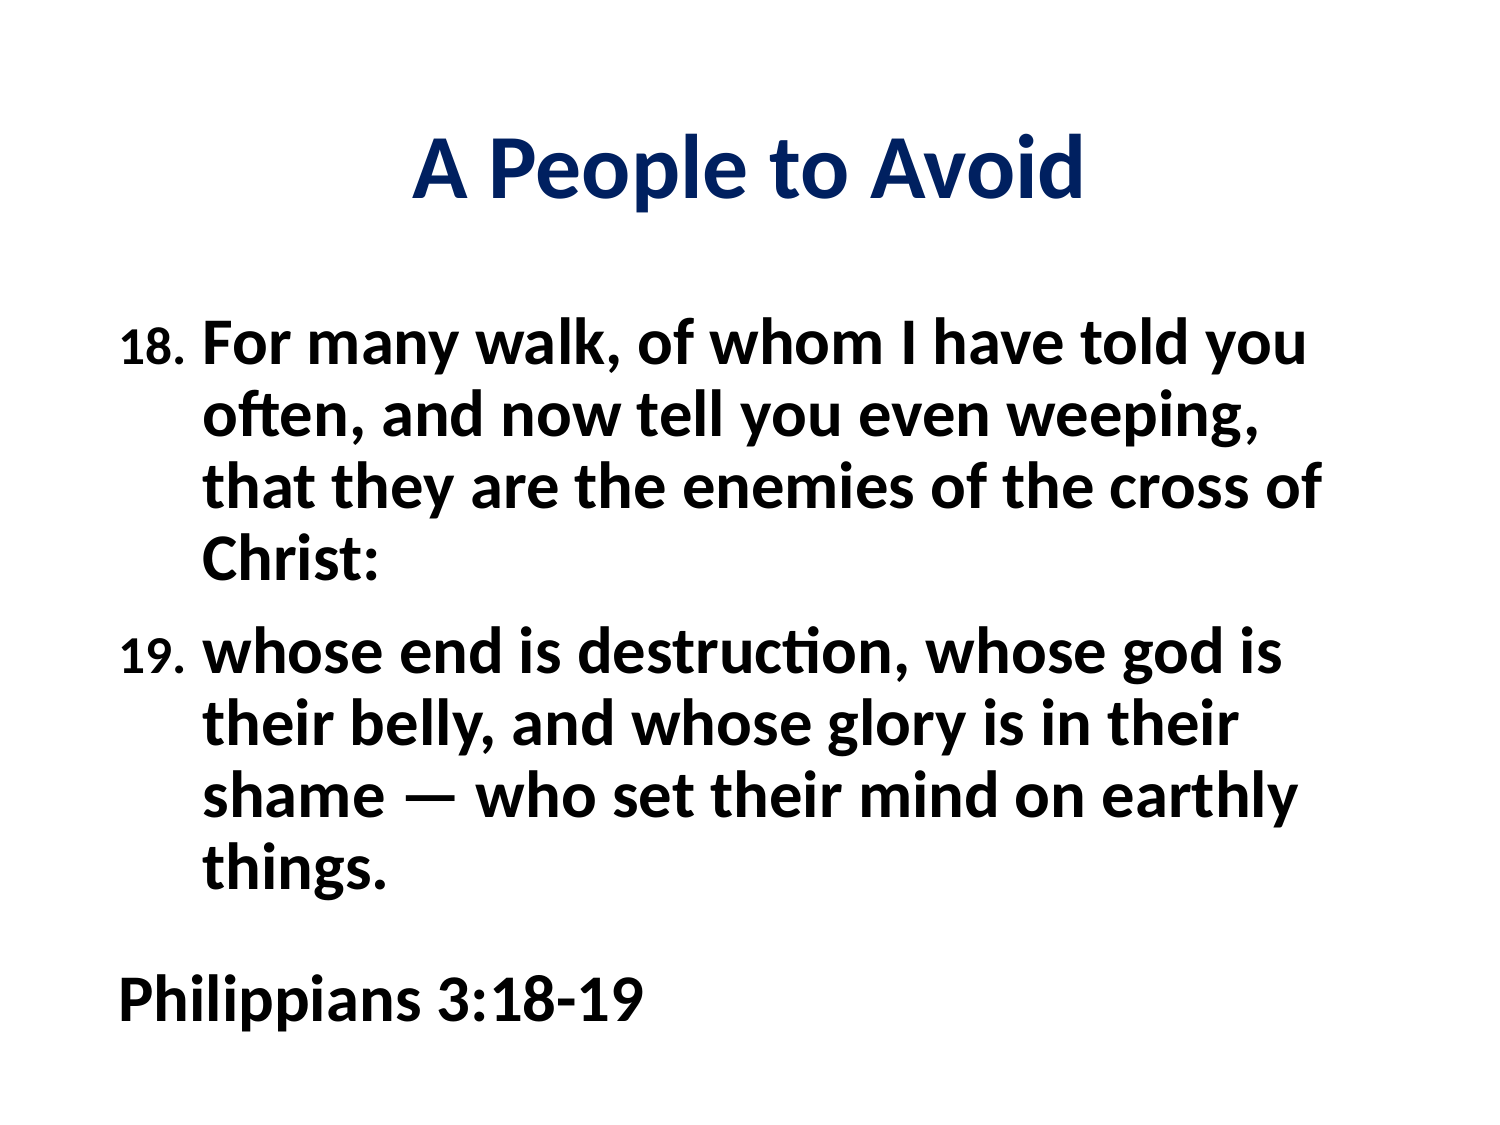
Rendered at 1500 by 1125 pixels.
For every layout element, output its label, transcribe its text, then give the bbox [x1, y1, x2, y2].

title A People to Avoid [103, 59, 1397, 278]
list For many walk, of whom I have told you often, and now tell you even weeping, that they are the enemies of the cross of Christ: whose end is destruction, whose god is their belly, and whose glory is in their shame — who set their mind on earthly things. Philippians 3:18-19 [103, 299, 1397, 1066]
